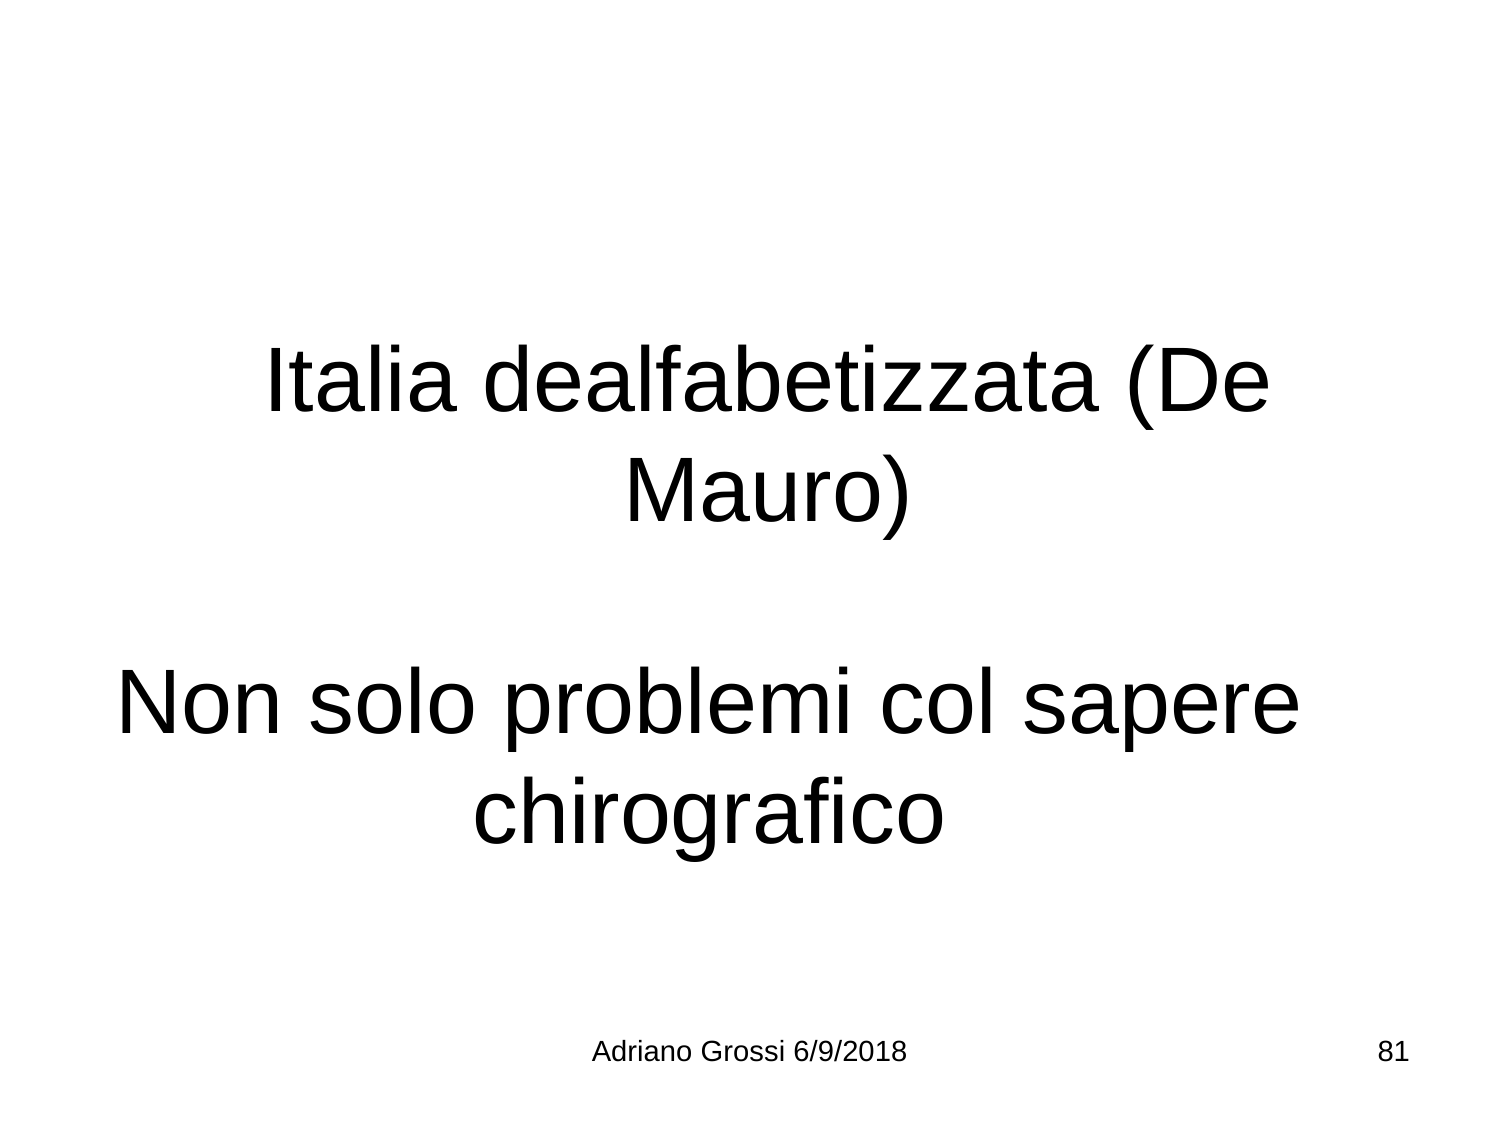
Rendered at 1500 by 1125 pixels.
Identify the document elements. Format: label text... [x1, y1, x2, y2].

text_box Non solo problemi col sapere chirografico [53, 648, 1366, 966]
footer Adriano Grossi 6/9/2018 [512, 1024, 988, 1103]
slide_number 81 [1074, 1024, 1426, 1103]
title Italia dealfabetizzata (De Mauro) [112, 326, 1425, 644]
